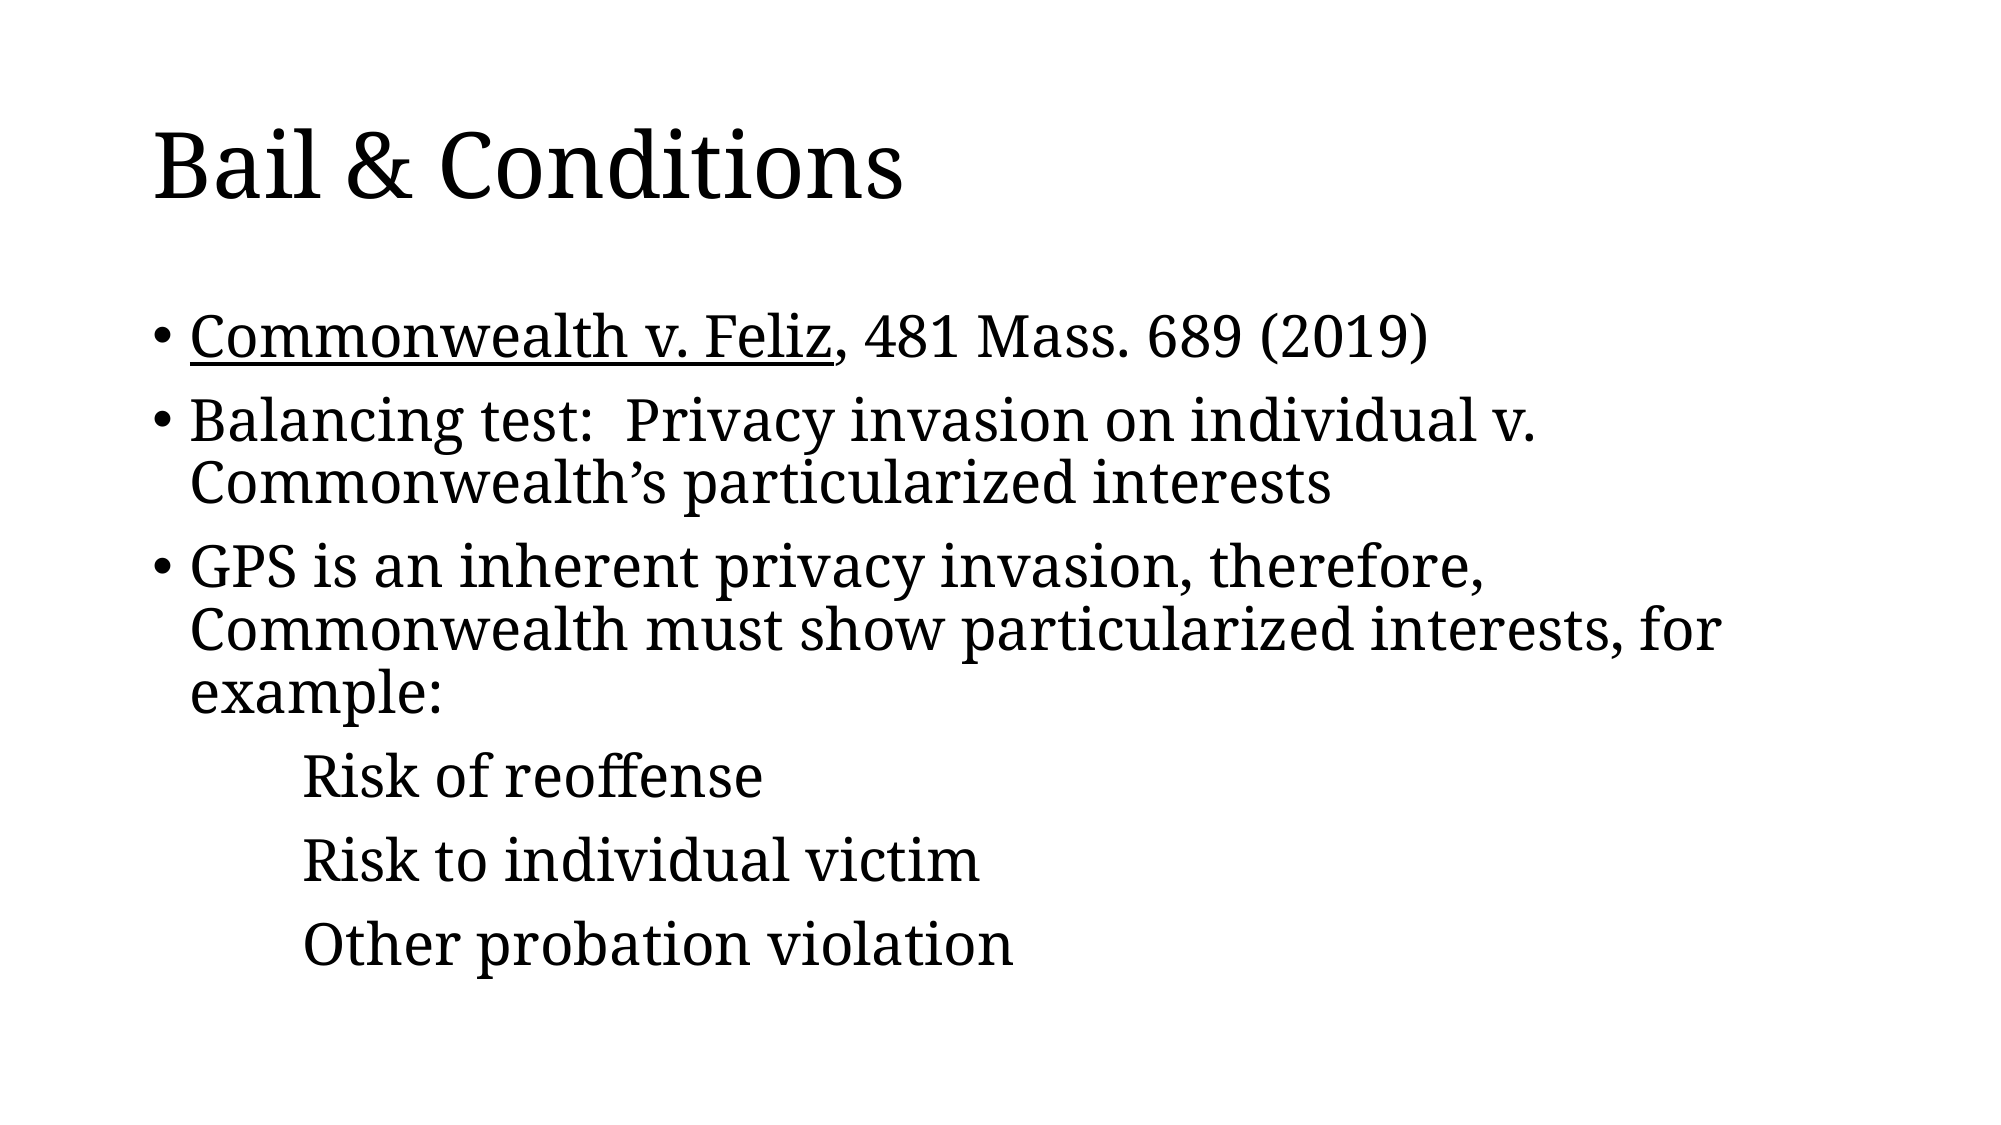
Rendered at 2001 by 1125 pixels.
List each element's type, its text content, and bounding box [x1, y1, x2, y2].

title Bail & Conditions [137, 59, 1863, 278]
list Commonwealth v. Feliz, 481 Mass. 689 (2019) Balancing test: Privacy invasion on individual v. Commonwealth’s particularized interests GPS is an inherent privacy invasion, therefore, Commonwealth must show particularized interests, for example: Risk of reoffense Risk to individual victim Other probation violation [137, 299, 1863, 1014]
